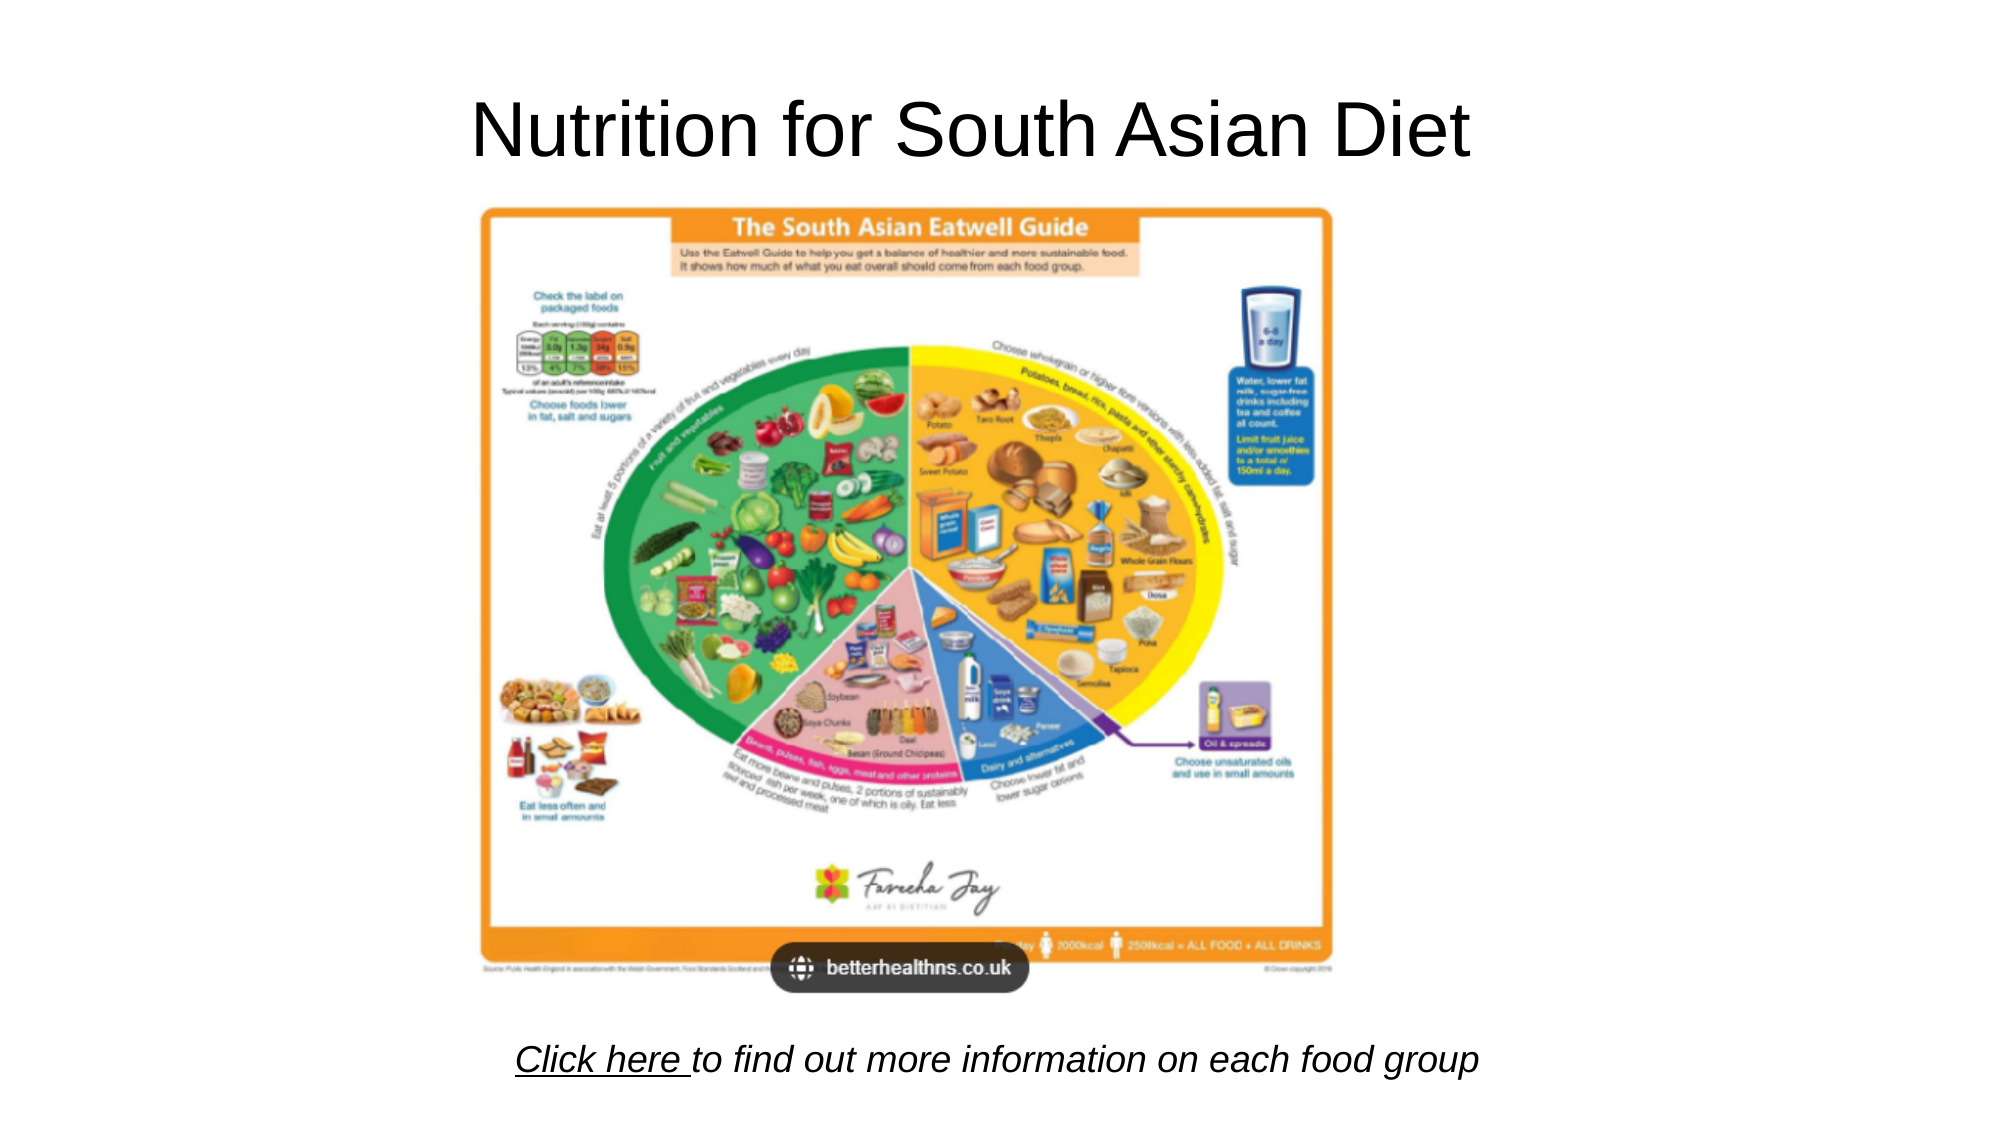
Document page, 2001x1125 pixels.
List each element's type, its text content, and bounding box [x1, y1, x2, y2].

picture [444, 159, 1361, 1017]
title Nutrition for South Asian Diet [121, 81, 1822, 304]
text_box Click here to find out more information on each food group [500, 1028, 1500, 1088]
